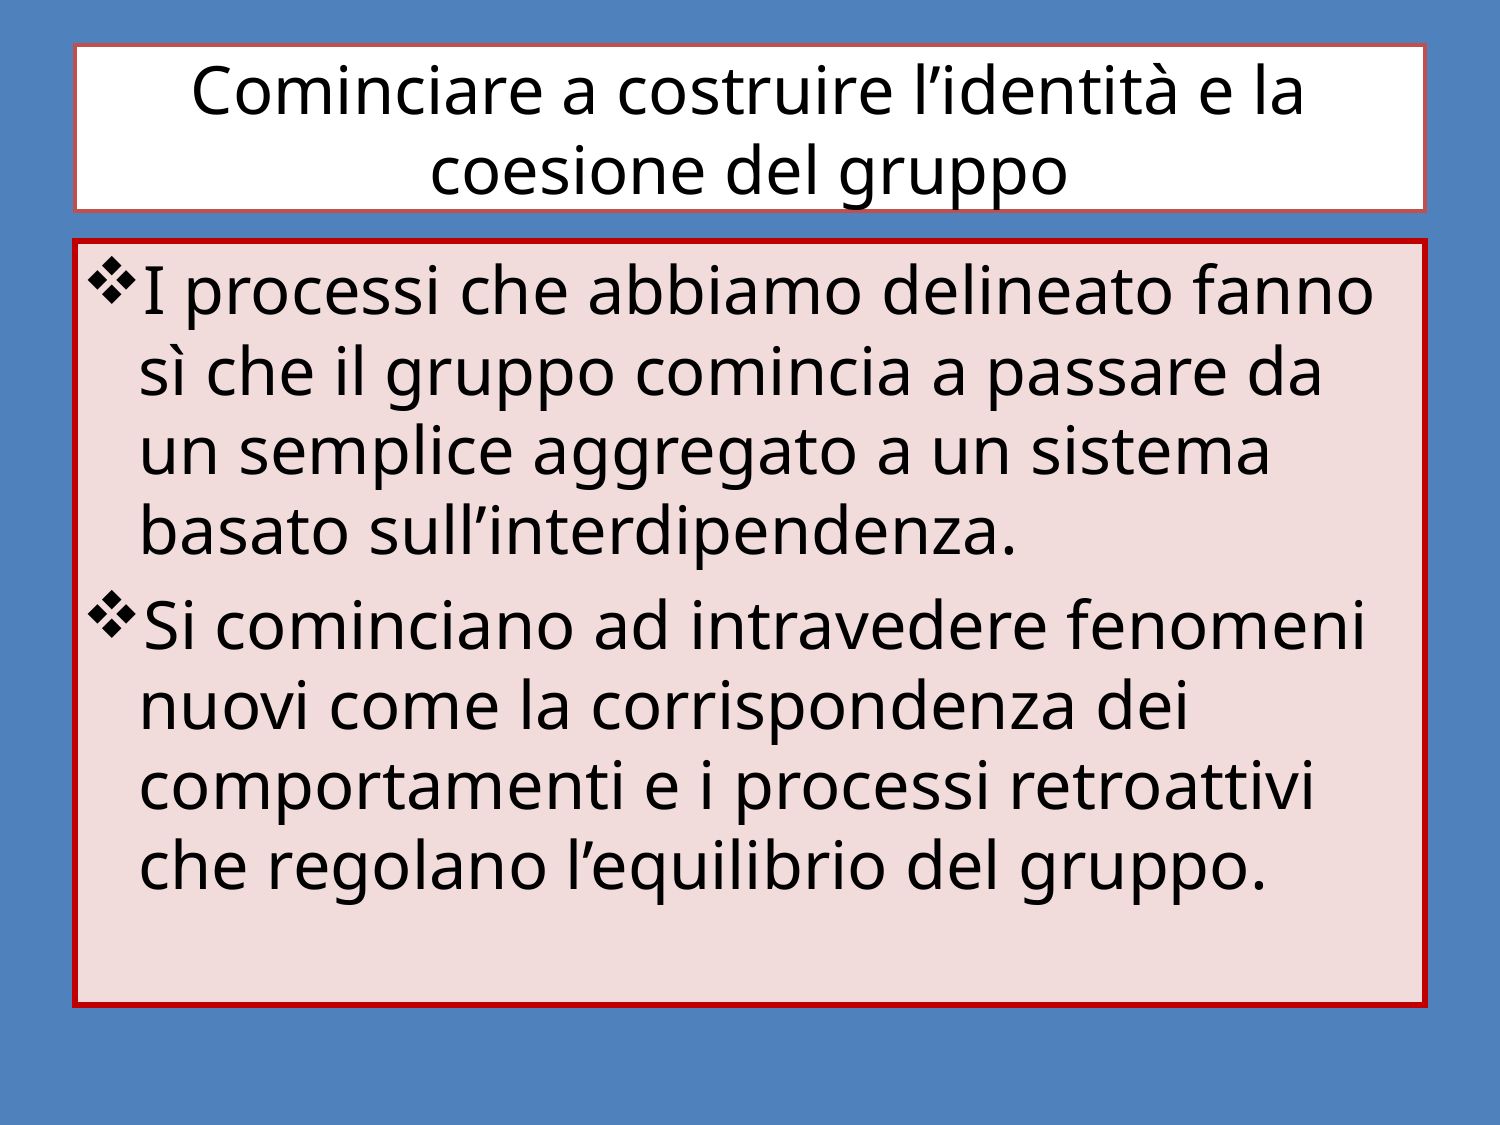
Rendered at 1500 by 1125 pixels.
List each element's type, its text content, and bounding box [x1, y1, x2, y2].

title Cominciare a costruire l’identità e la coesione del gruppo [73, 43, 1427, 213]
list I processi che abbiamo delineato fanno sì che il gruppo comincia a passare da un semplice aggregato a un sistema basato sull’interdipendenza. Si cominciano ad intravedere fenomeni nuovi come la corrispondenza dei comportamenti e i processi retroattivi che regolano l’equilibrio del gruppo. [73, 239, 1427, 1007]
